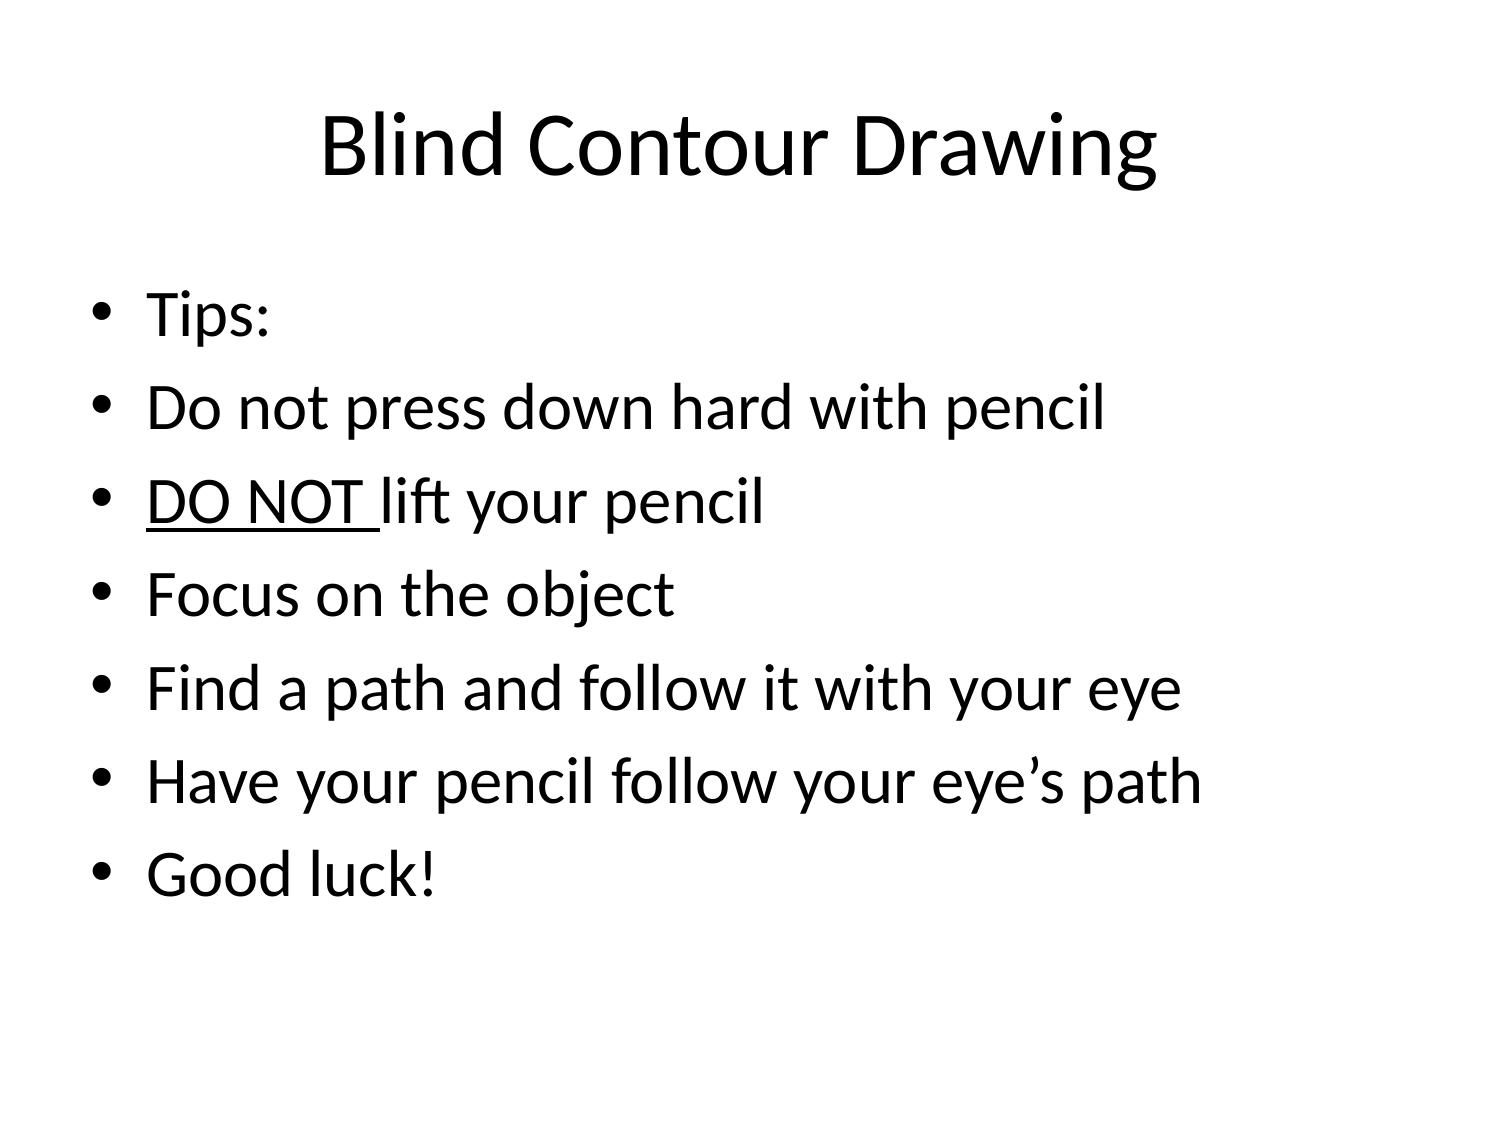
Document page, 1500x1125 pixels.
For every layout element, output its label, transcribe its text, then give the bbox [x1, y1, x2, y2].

list Tips: Do not press down hard with pencil DO NOT lift your pencil Focus on the object Find a path and follow it with your eye Have your pencil follow your eye’s path Good luck! [75, 262, 1425, 1005]
title Blind Contour Drawing [75, 45, 1425, 233]
